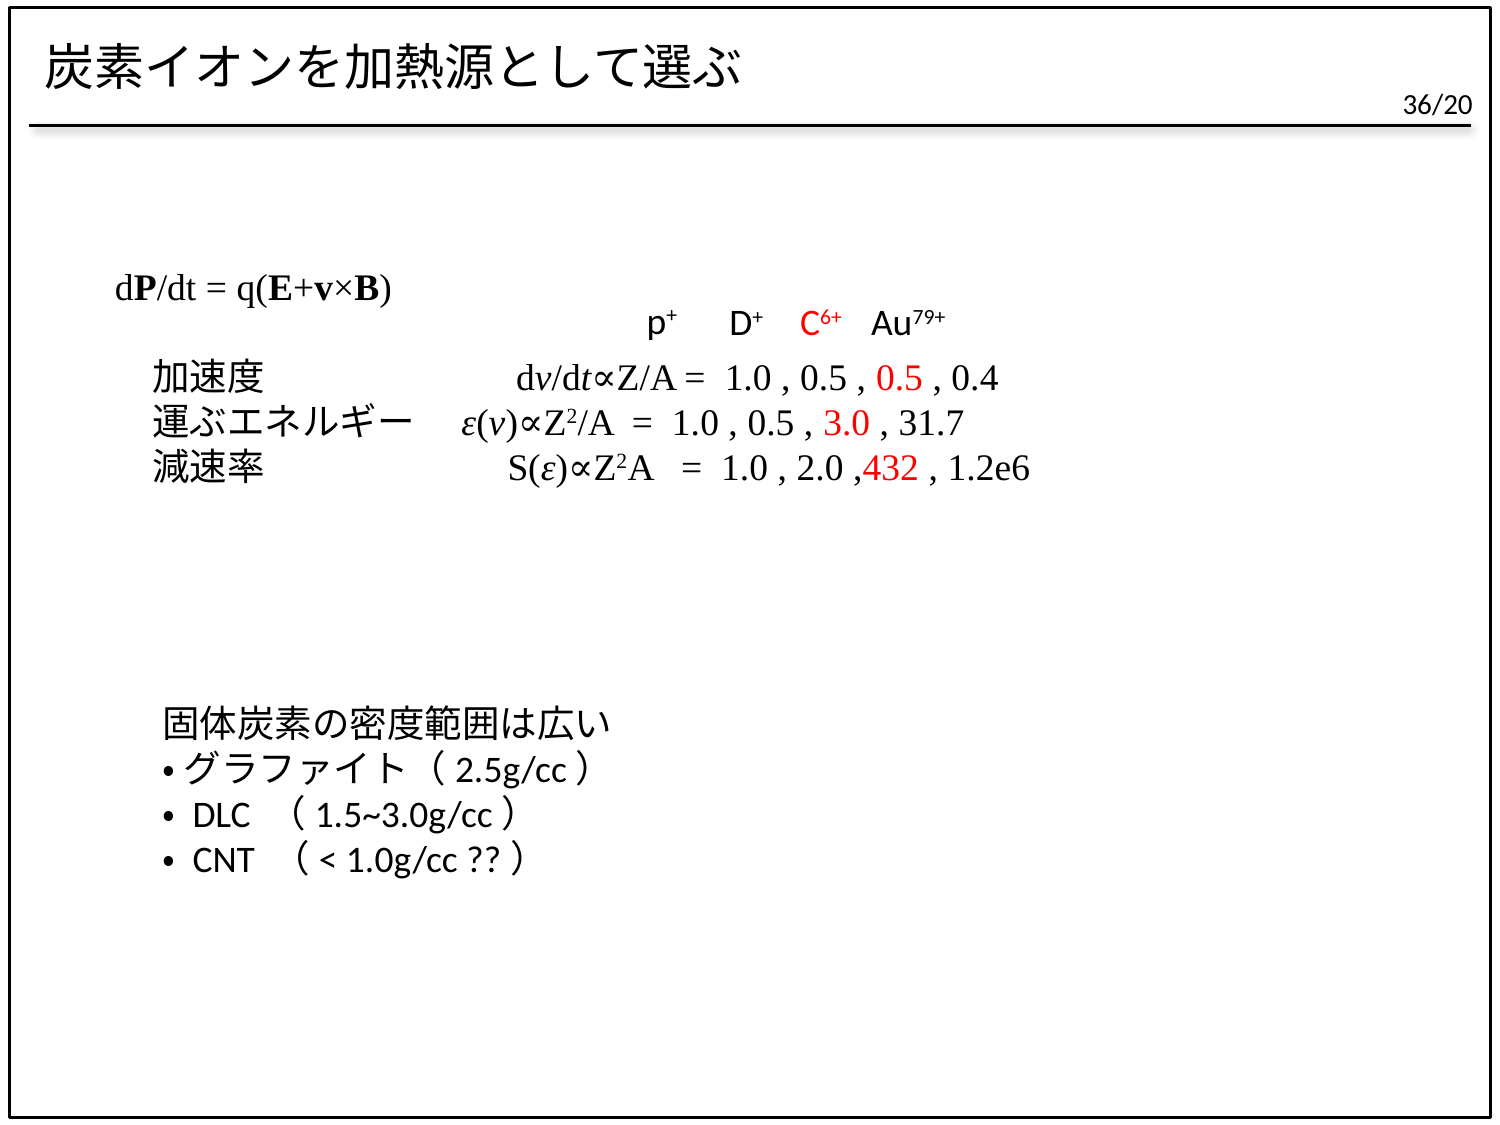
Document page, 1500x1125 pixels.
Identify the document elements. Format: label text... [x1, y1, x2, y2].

text_box p+ [631, 289, 750, 349]
text_box C6+ [785, 290, 856, 351]
text_box D+ [714, 290, 785, 351]
text_box 固体炭素の密度範囲は広い ・ グラファイト（2.5g/cc） ・ DLC （1.5~3.0g/cc） ・ CNT （< 1.0g/cc ??） [147, 692, 680, 888]
title 炭素イオンを加熱源として選ぶ [29, 19, 1453, 112]
text_box Au79+ [856, 290, 975, 351]
text_box dP/dt = q(E+v×B) 加速度 dv/dt∝Z/A = 1.0 , 0.5 , 0.5 , 0.4 運ぶエネルギー ε(v)∝Z2/A = 1.0 , 0.5 , 3.0 , 31.7 減速率 S(ε)∝Z2A = 1.0 , 2.0 ,432 , 1.2e6 [100, 255, 1105, 540]
